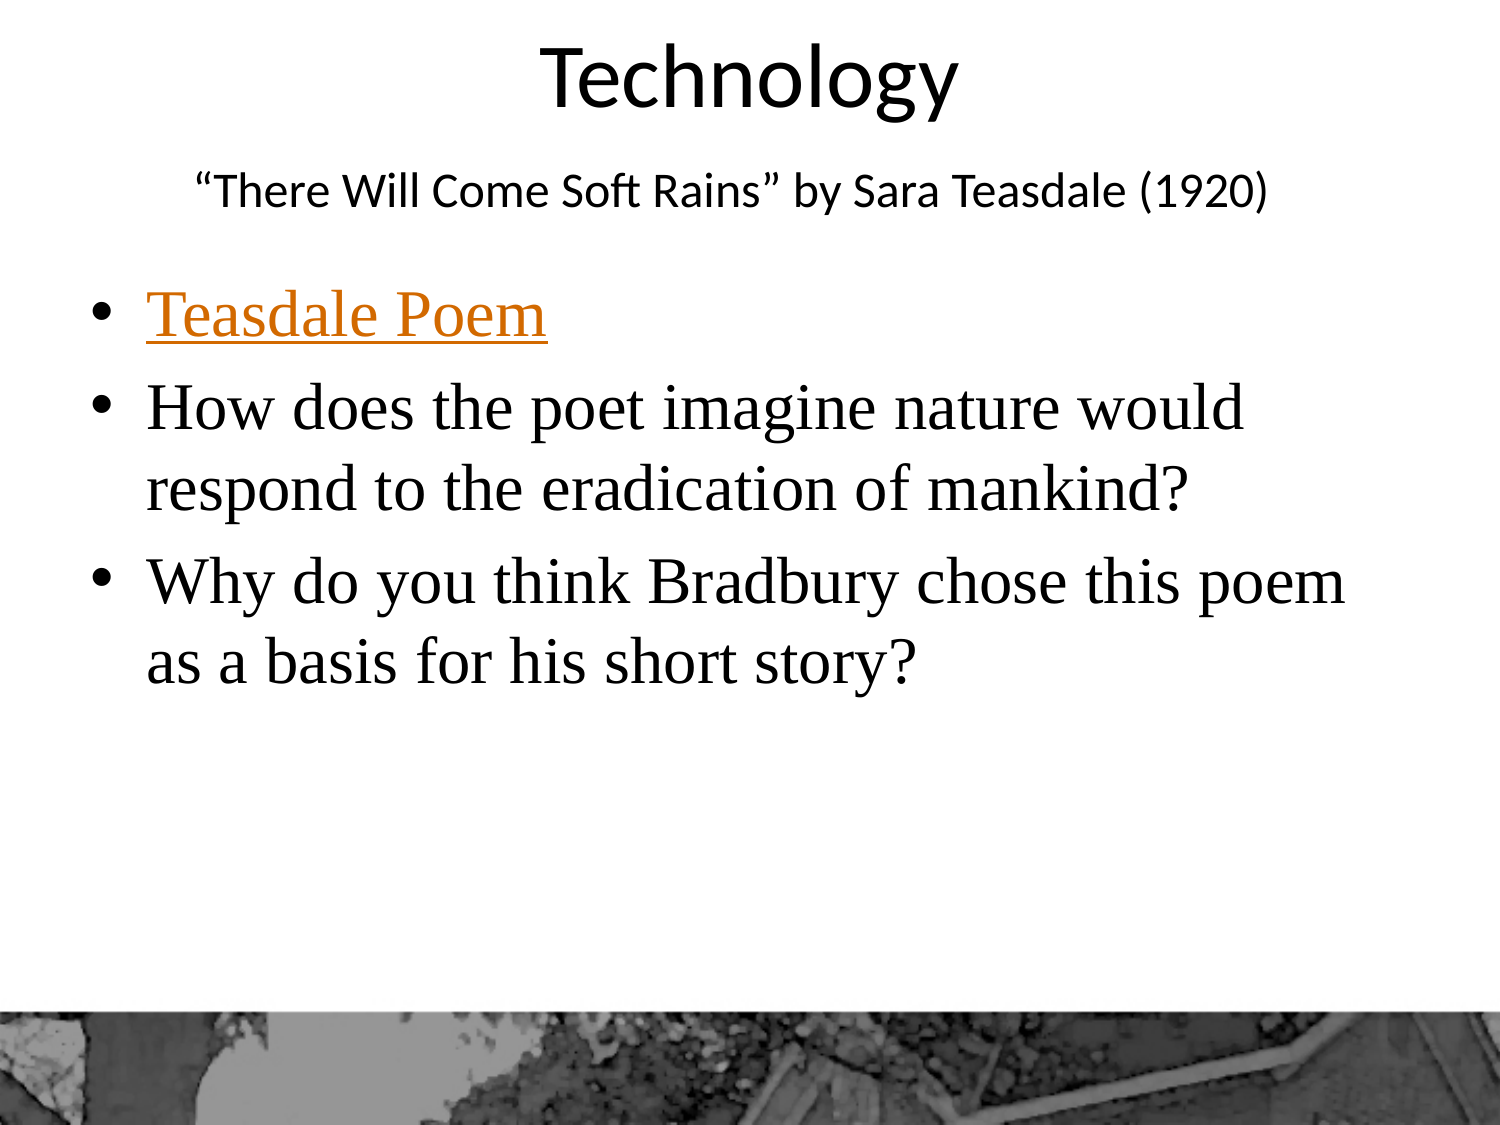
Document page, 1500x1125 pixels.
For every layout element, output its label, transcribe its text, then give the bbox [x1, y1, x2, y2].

text_box “There Will Come Soft Rains” by Sara Teasdale (1920) [87, 149, 1375, 225]
title Technology [75, 5, 1425, 138]
picture [0, 0, 1500, 1125]
list Teasdale Poem How does the poet imagine nature would respond to the eradication of mankind? Why do you think Bradbury chose this poem as a basis for his short story? [75, 262, 1425, 1005]
